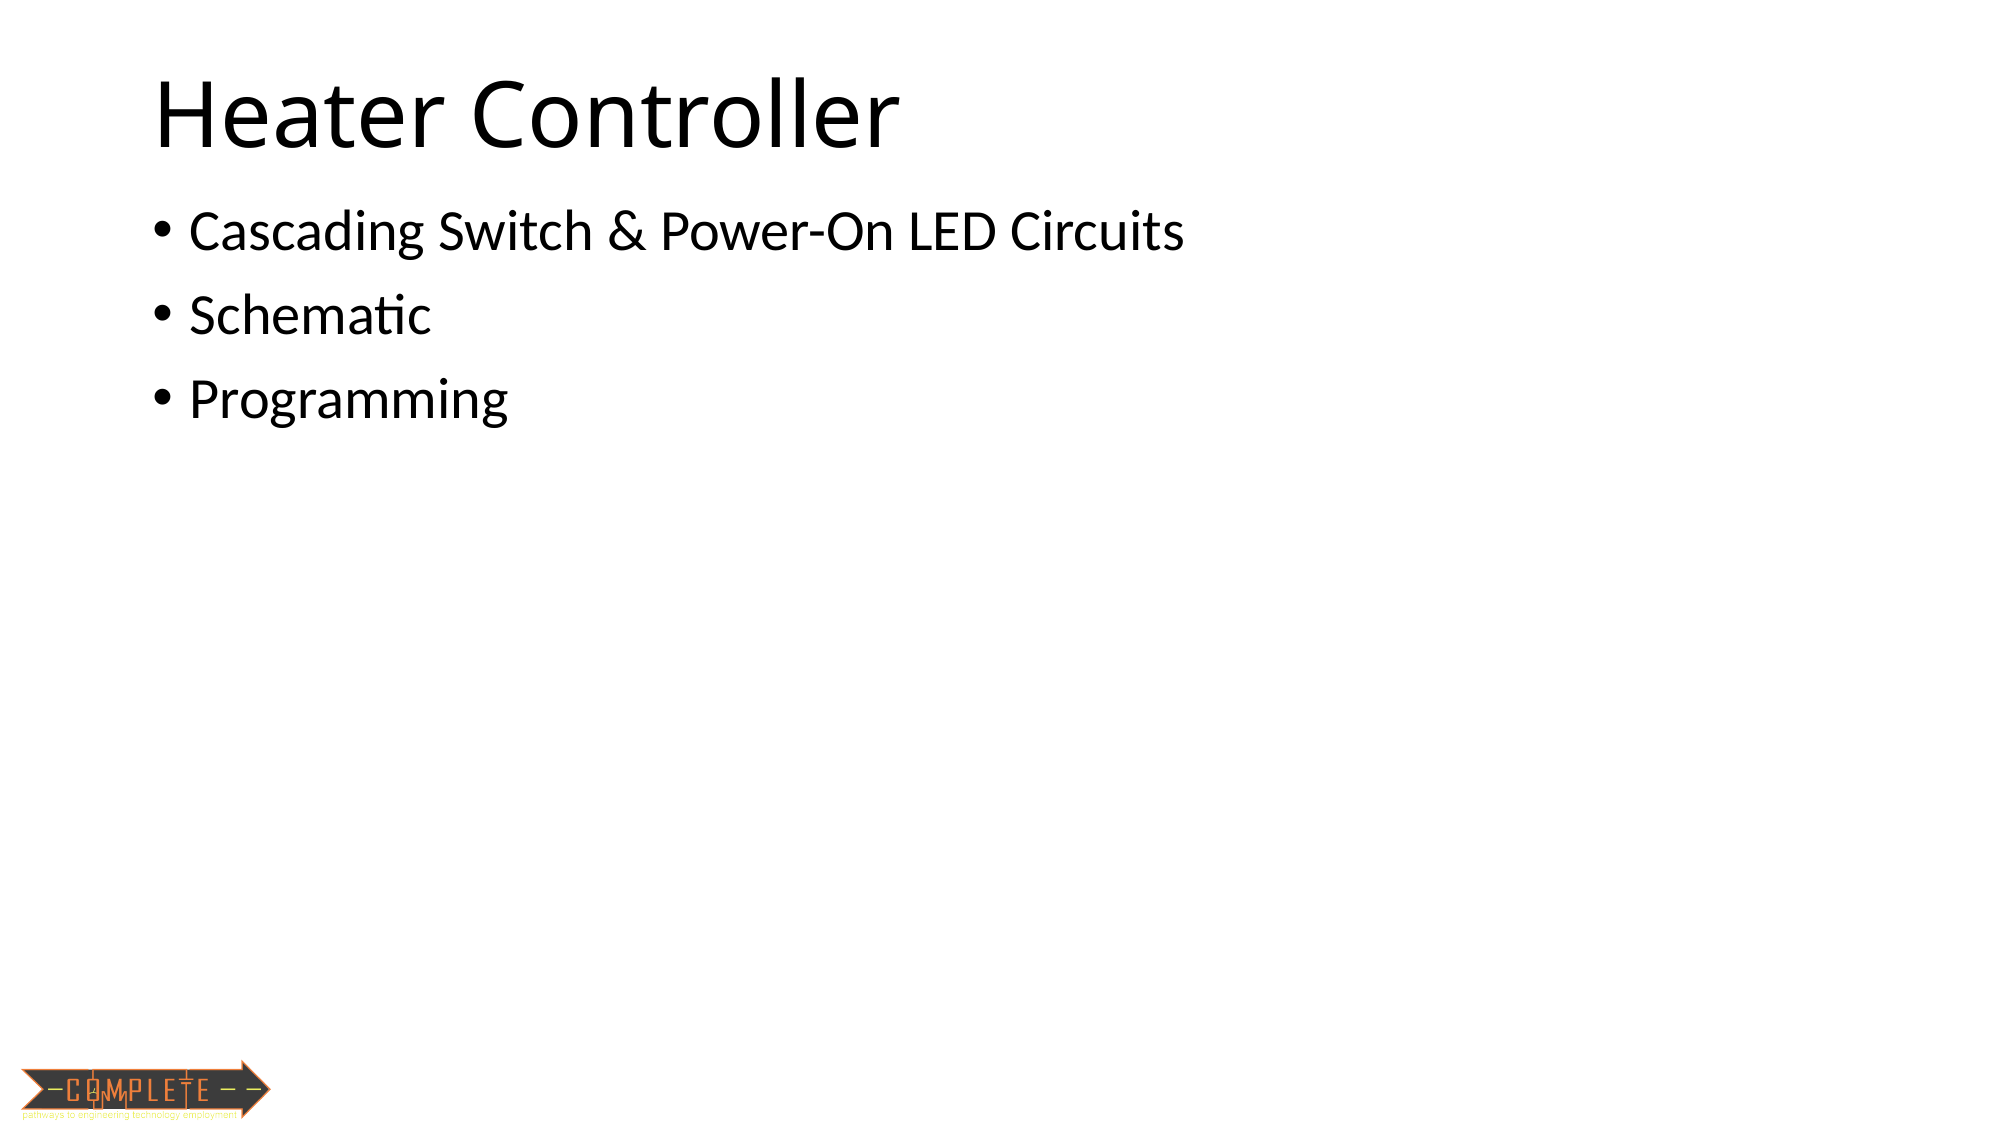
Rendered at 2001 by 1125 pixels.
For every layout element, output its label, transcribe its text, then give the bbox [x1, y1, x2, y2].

list Cascading Switch & Power-On LED Circuits Schematic Programming [137, 192, 1863, 1014]
picture [10, 1054, 284, 1125]
title Heater Controller [137, 59, 1863, 176]
